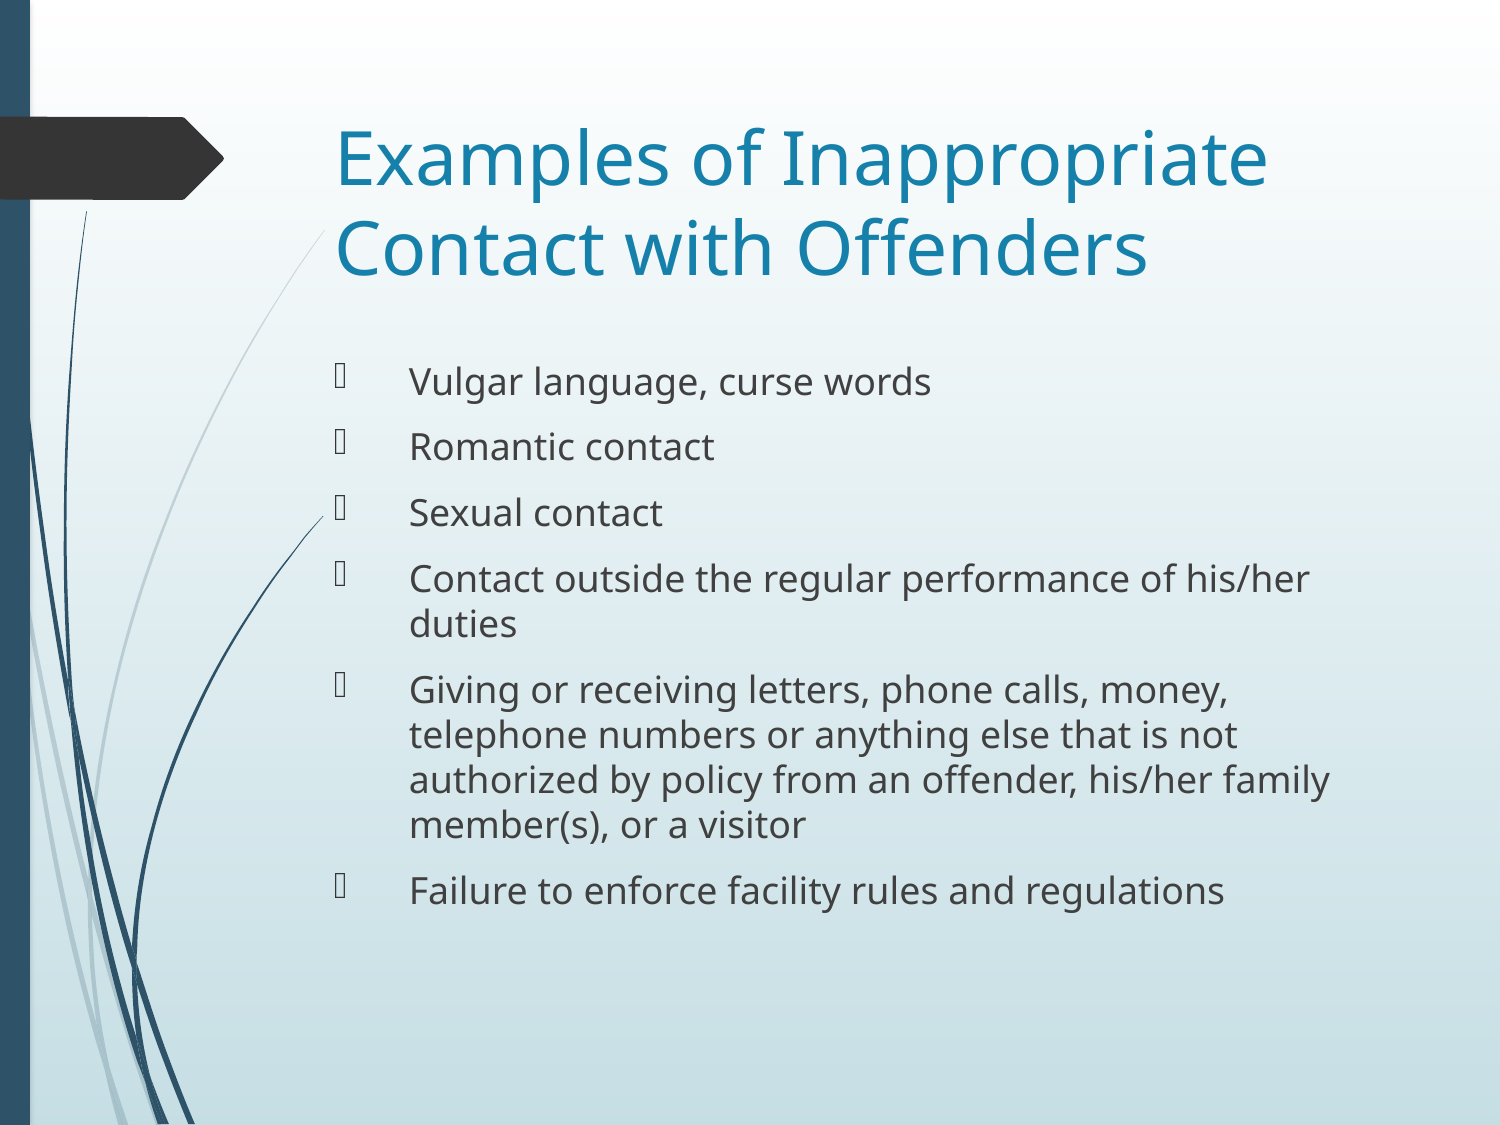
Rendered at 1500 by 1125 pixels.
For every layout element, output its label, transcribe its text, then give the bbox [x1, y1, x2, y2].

list Vulgar language, curse words Romantic contact Sexual contact Contact outside the regular performance of his/her duties Giving or receiving letters, phone calls, money, telephone numbers or anything else that is not authorized by policy from an offender, his/her family member(s), or a visitor Failure to enforce facility rules and regulations [318, 350, 1400, 970]
title Examples of Inappropriate Contact with Offenders [319, 102, 1400, 313]
